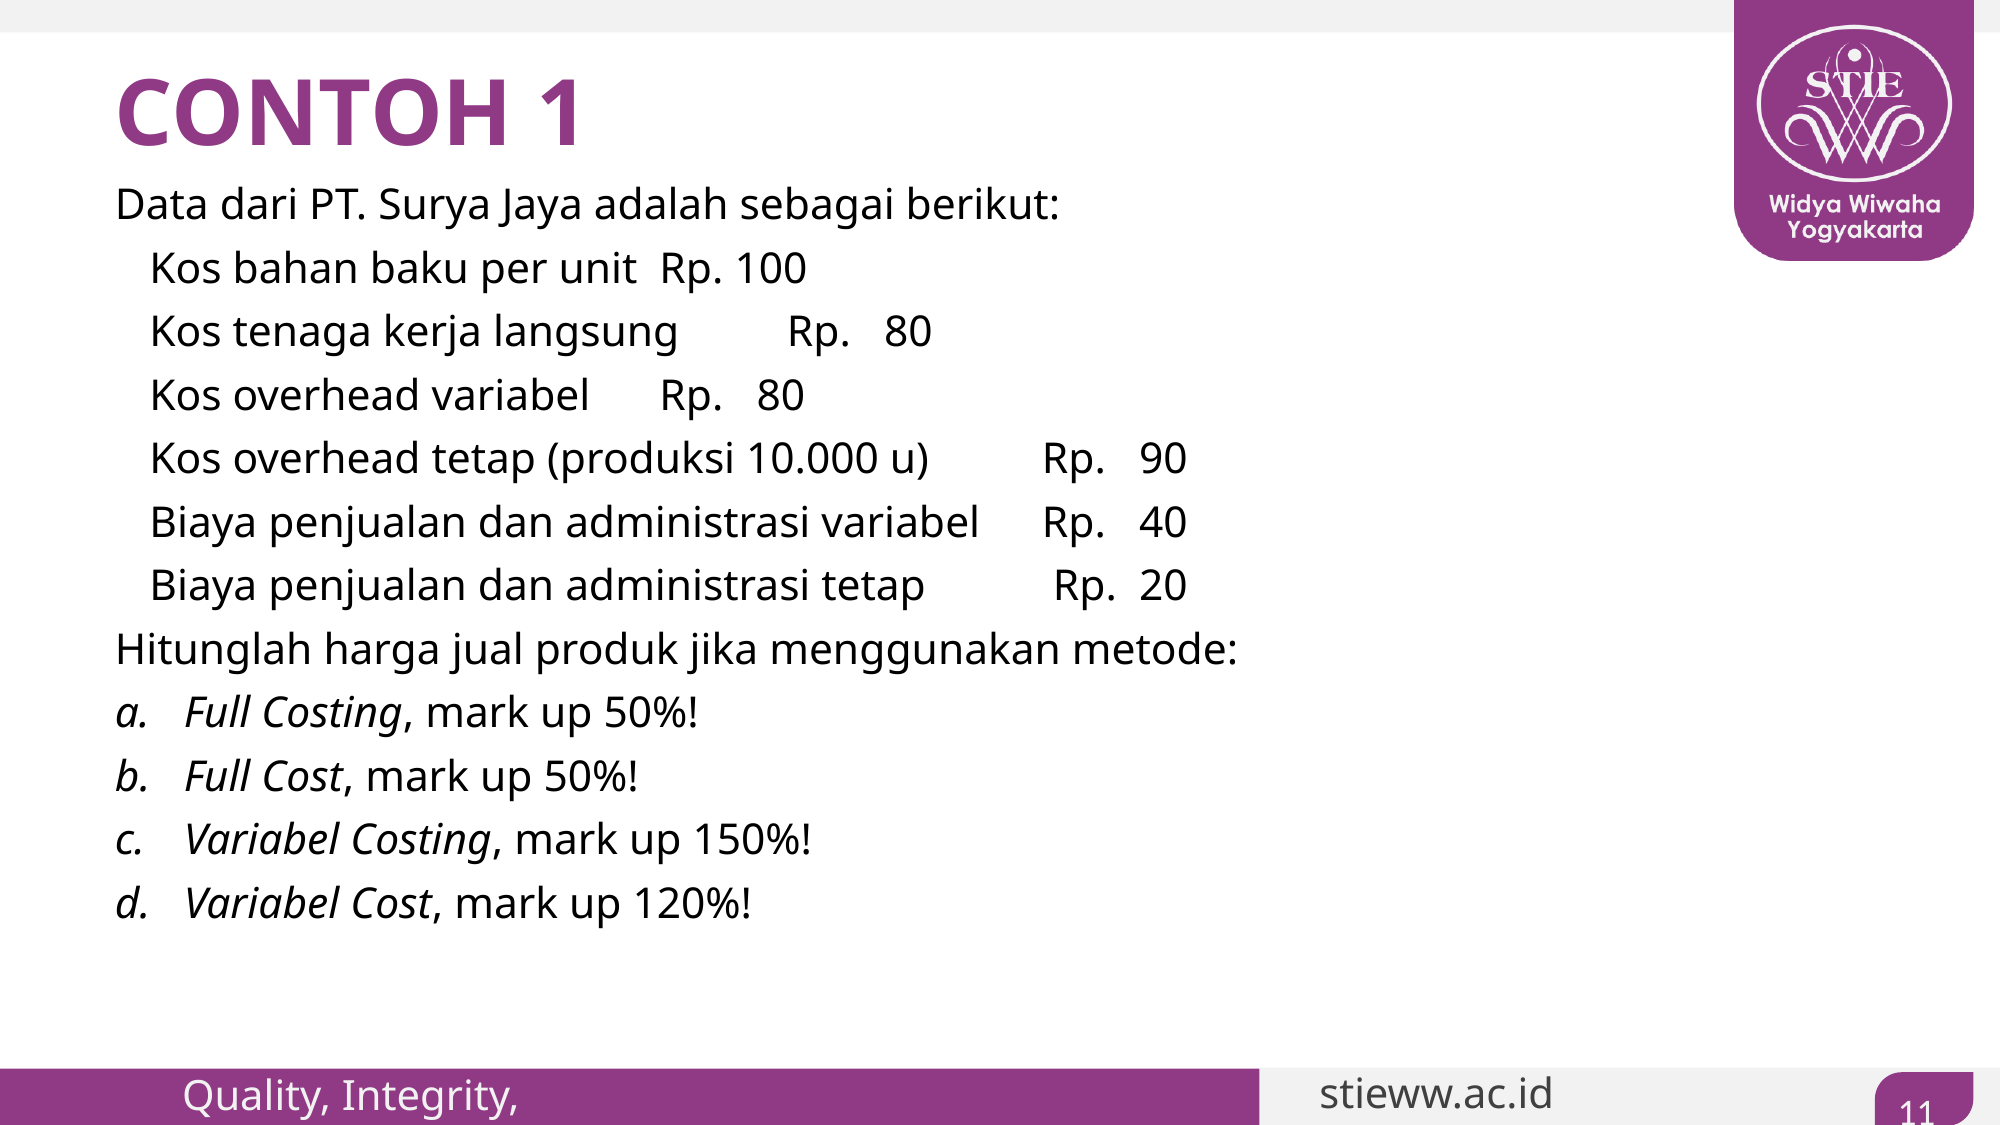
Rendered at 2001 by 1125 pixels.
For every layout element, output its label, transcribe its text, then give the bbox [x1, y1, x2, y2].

picture [1734, 0, 1974, 261]
title CONTOH 1 [99, 45, 1900, 175]
list Data dari PT. Surya Jaya adalah sebagai berikut: Kos bahan baku per unit Rp. 100 Kos tenaga kerja langsung Rp. 80 Kos overhead variabel Rp. 80 Kos overhead tetap (produksi 10.000 u) Rp. 90 Biaya penjualan dan administrasi variabel Rp. 40 Biaya penjualan dan administrasi tetap Rp. 20 Hitunglah harga jual produk jika menggunakan metode: Full Costing, mark up 50%! Full Cost, mark up 50%! Variabel Costing, mark up 150%! Variabel Cost, mark up 120%! [99, 175, 1900, 1005]
